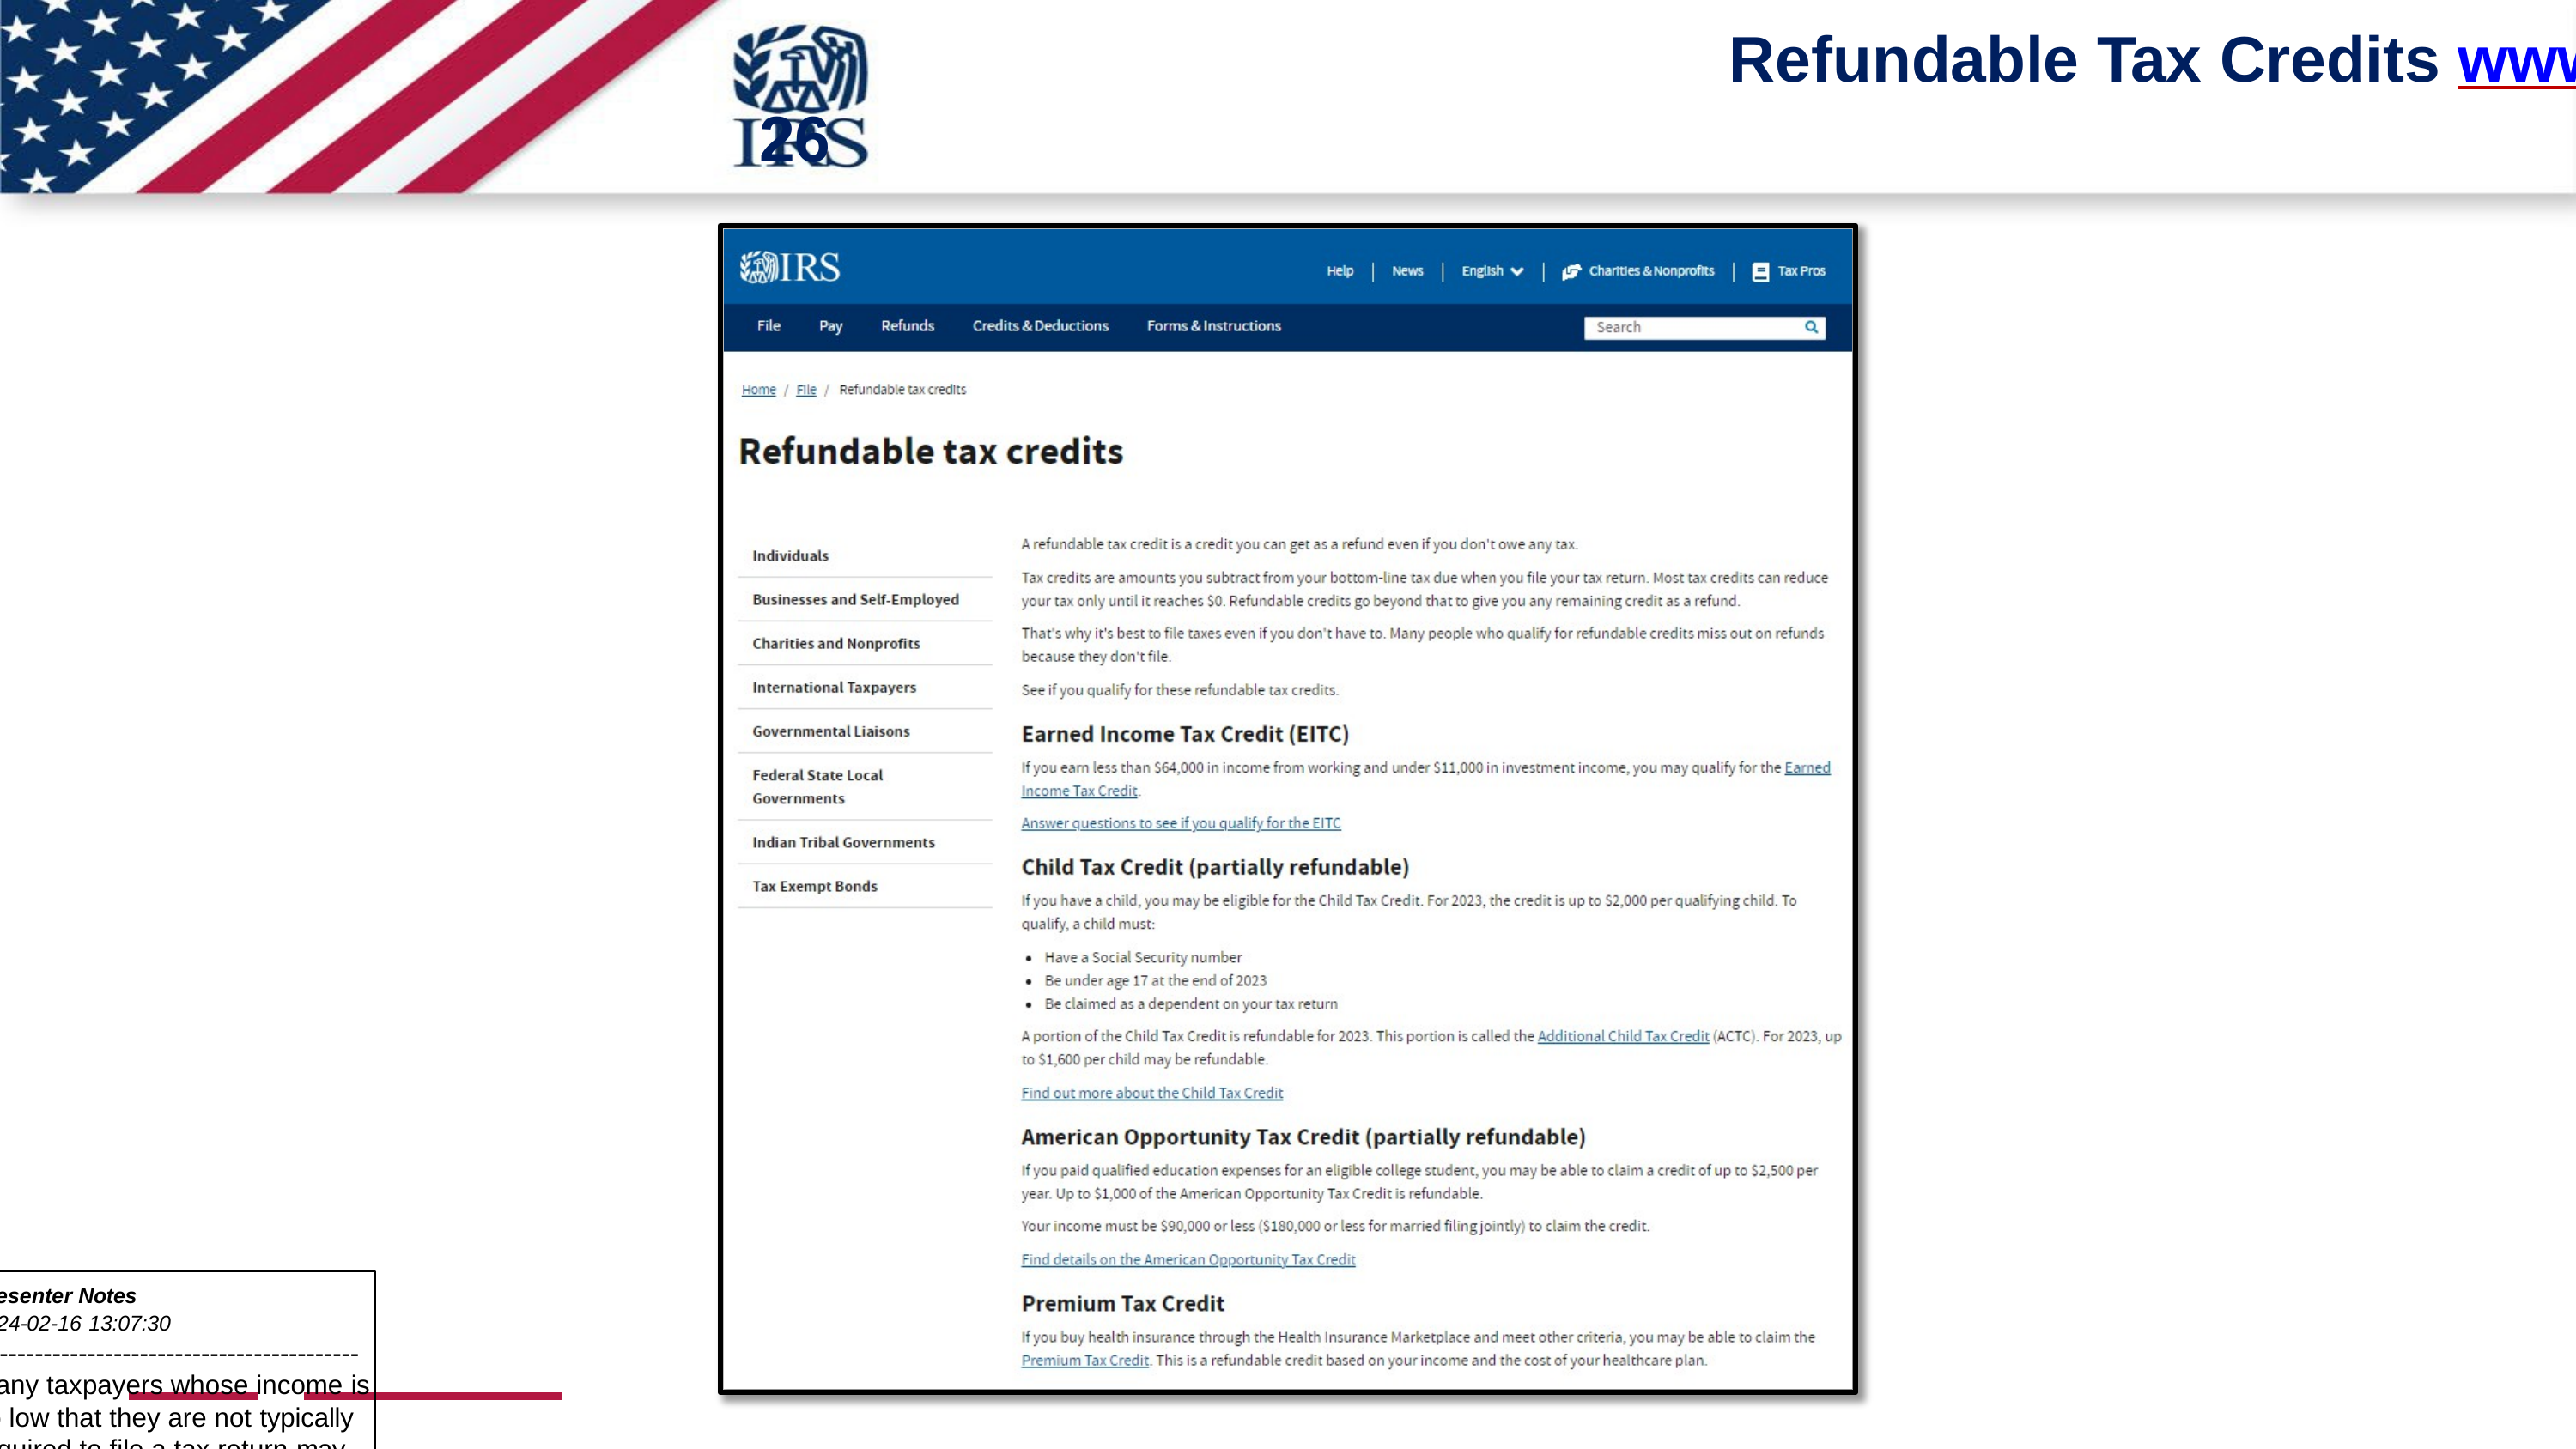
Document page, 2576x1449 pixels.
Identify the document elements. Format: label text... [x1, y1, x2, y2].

title Refundable Tax Credits www.IRS.gov/credits [1723, 14, 2576, 268]
text_box 26 [756, 94, 834, 175]
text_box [550, 215, 1877, 1414]
text_box Presenter Notes 2024-02-16 13:07:30 -------------------------------------------- Many taxpayers whose income is so low that they are not typically required to file a tax return may be eligible for several credits that can be refunded or partially refunded even if they have little or no tax liability. These include the Earned Income Tax Credit, the Child Tax Credit, the American Opportunity Tax Credit for qualified education expenses and the Premium Tax Credit for health insurance paid through the marketplace pursuant to the Affordable Care Act. [0, 1271, 376, 1449]
picture [0, 0, 2576, 227]
